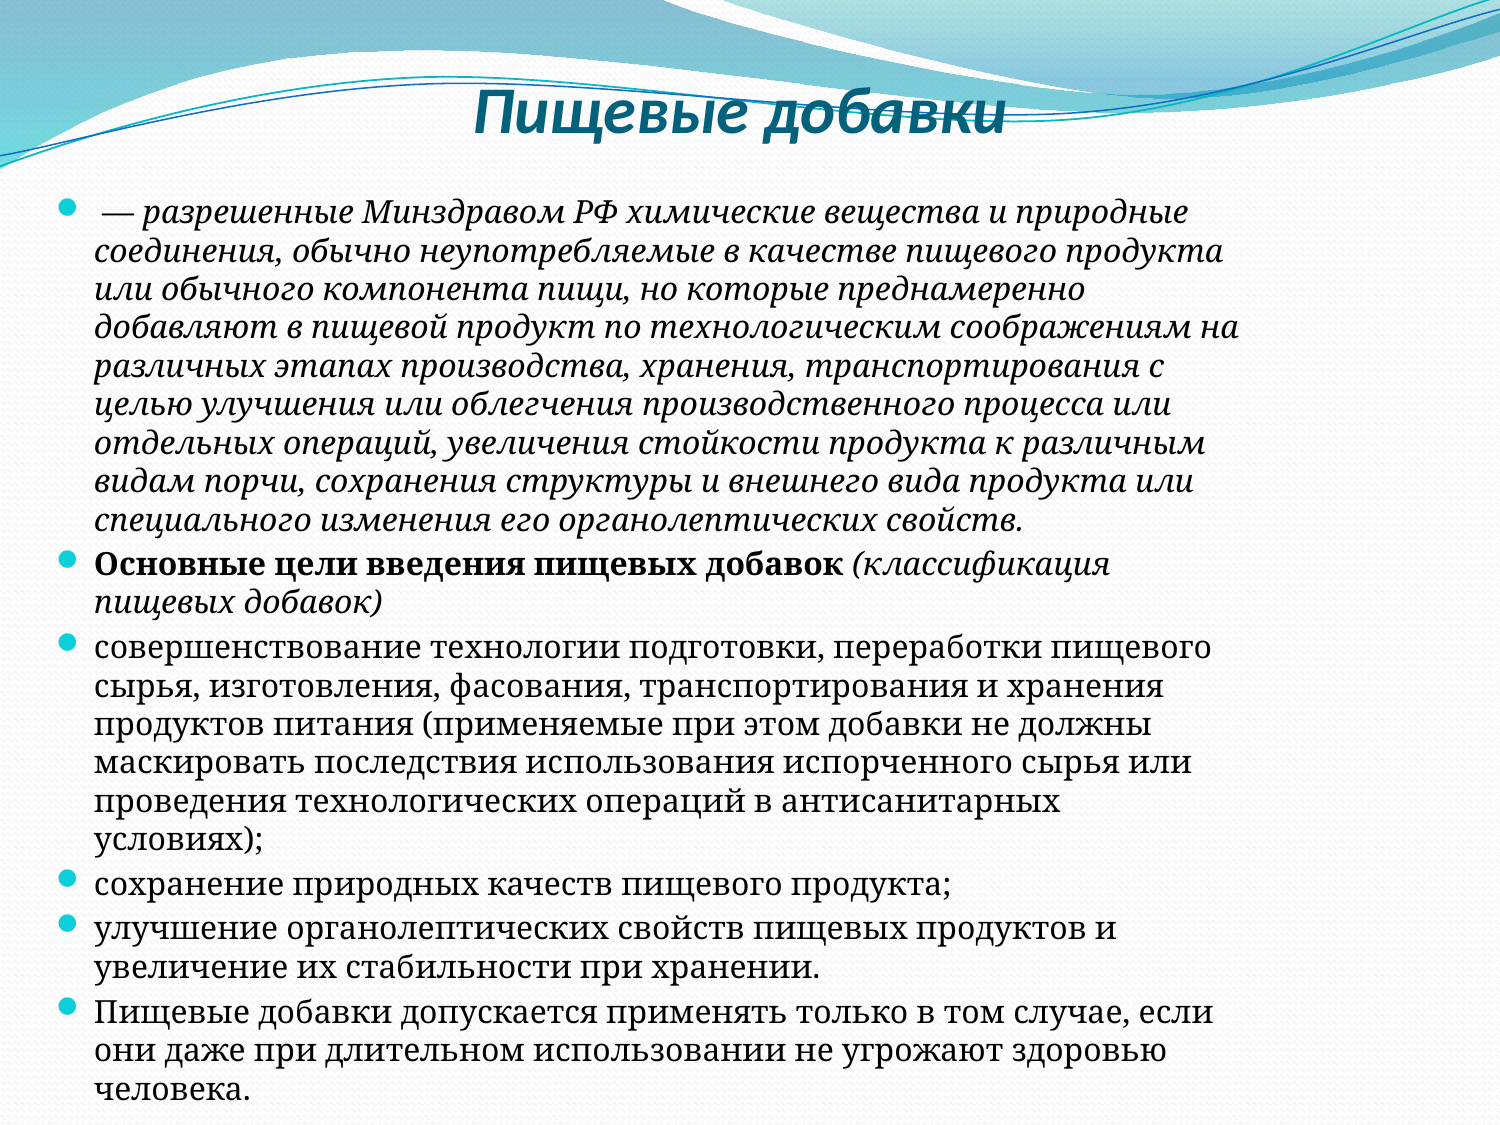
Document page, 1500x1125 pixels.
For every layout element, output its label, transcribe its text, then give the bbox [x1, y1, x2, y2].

list — разрешенные Минздравом РФ химические вещества и природные соединения, обычно неупотребляемые в качестве пищевого продукта или обычного компонента пищи, но которые преднамеренно добавляют в пищевой продукт по технологическим соображениям на различных этапах производства, хранения, транспортирования с целью улучшения или облегчения производственного процесса или отдельных операций, увеличения стойкости продукта к различным видам порчи, сохранения структуры и внешнего вида продукта или специального изменения его органолептических свойств. Основные цели введения пищевых добавок (классификация пищевых добавок) совершенствование технологии подготовки, переработки пищевого сырья, изготовления, фасования, транспортирования и хранения продуктов питания (применяемые при этом добавки не должны маскировать последствия использования испорченного сырья или проведения технологических операций в антисанитарных условиях); сохранение природных качеств пищевого продукта; улучшение органолептических свойств пищевых продуктов и увеличение их стабильности при хранении. Пищевые добавки допускается применять только в том случае, если они даже при длительном использовании не угрожают здоровью человека. [41, 184, 1258, 1125]
title Пищевые добавки [64, 54, 1415, 148]
